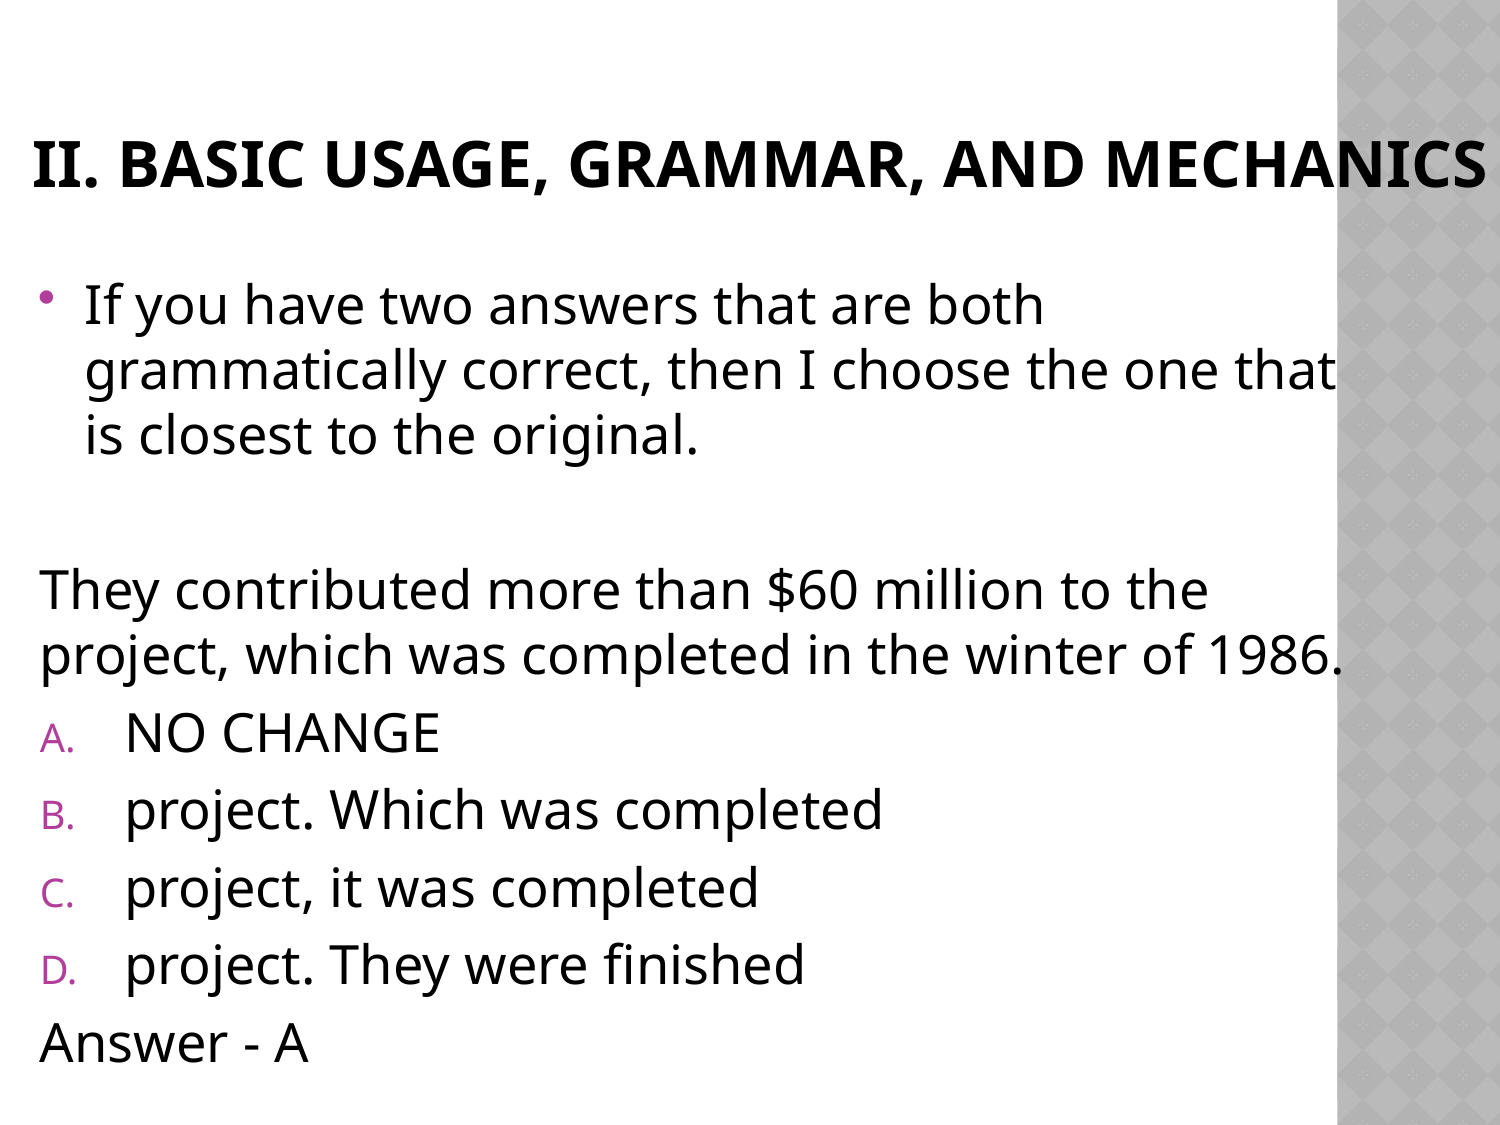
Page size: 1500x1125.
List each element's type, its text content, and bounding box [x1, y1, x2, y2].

list If you have two answers that are both grammatically correct, then I choose the one that is closest to the original. They contributed more than $60 million to the project, which was completed in the winter of 1986. NO CHANGE project. Which was completed project, it was completed project. They were finished Answer - A [24, 262, 1363, 1113]
title II. Basic Usage, Grammar, and Mechanics [24, 45, 1500, 200]
